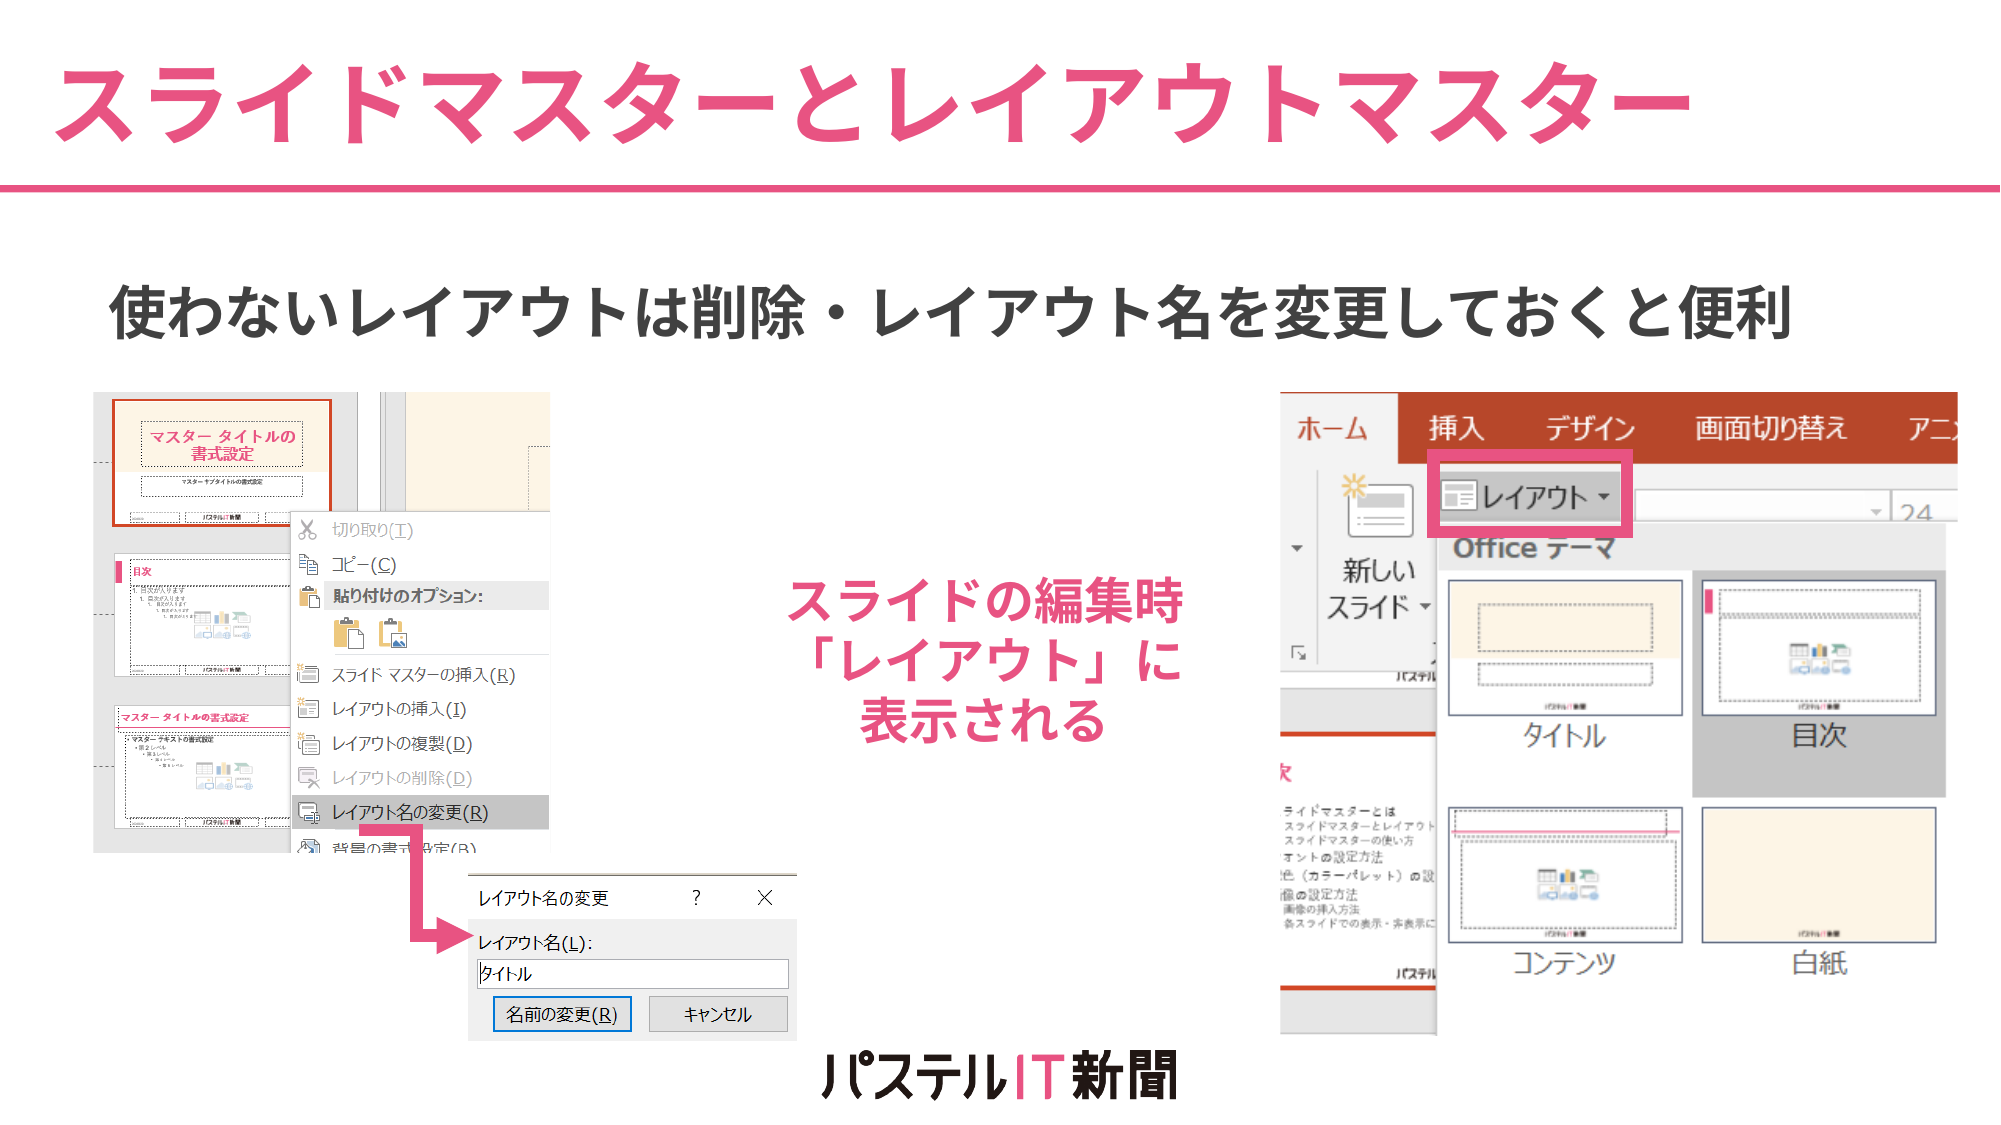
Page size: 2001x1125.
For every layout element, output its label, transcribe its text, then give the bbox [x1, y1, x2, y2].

list 使わないレイアウトは削除・レイアウト名を変更しておくと便利 [93, 276, 1923, 1019]
text_box スライドの編集時 「レイアウト」に 表示される [639, 562, 1280, 758]
picture [468, 873, 797, 1041]
title スライドマスターとレイアウトマスター [33, 0, 1863, 218]
picture [819, 1044, 1181, 1101]
picture [1280, 392, 1958, 1036]
picture [93, 392, 551, 853]
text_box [359, 830, 475, 936]
